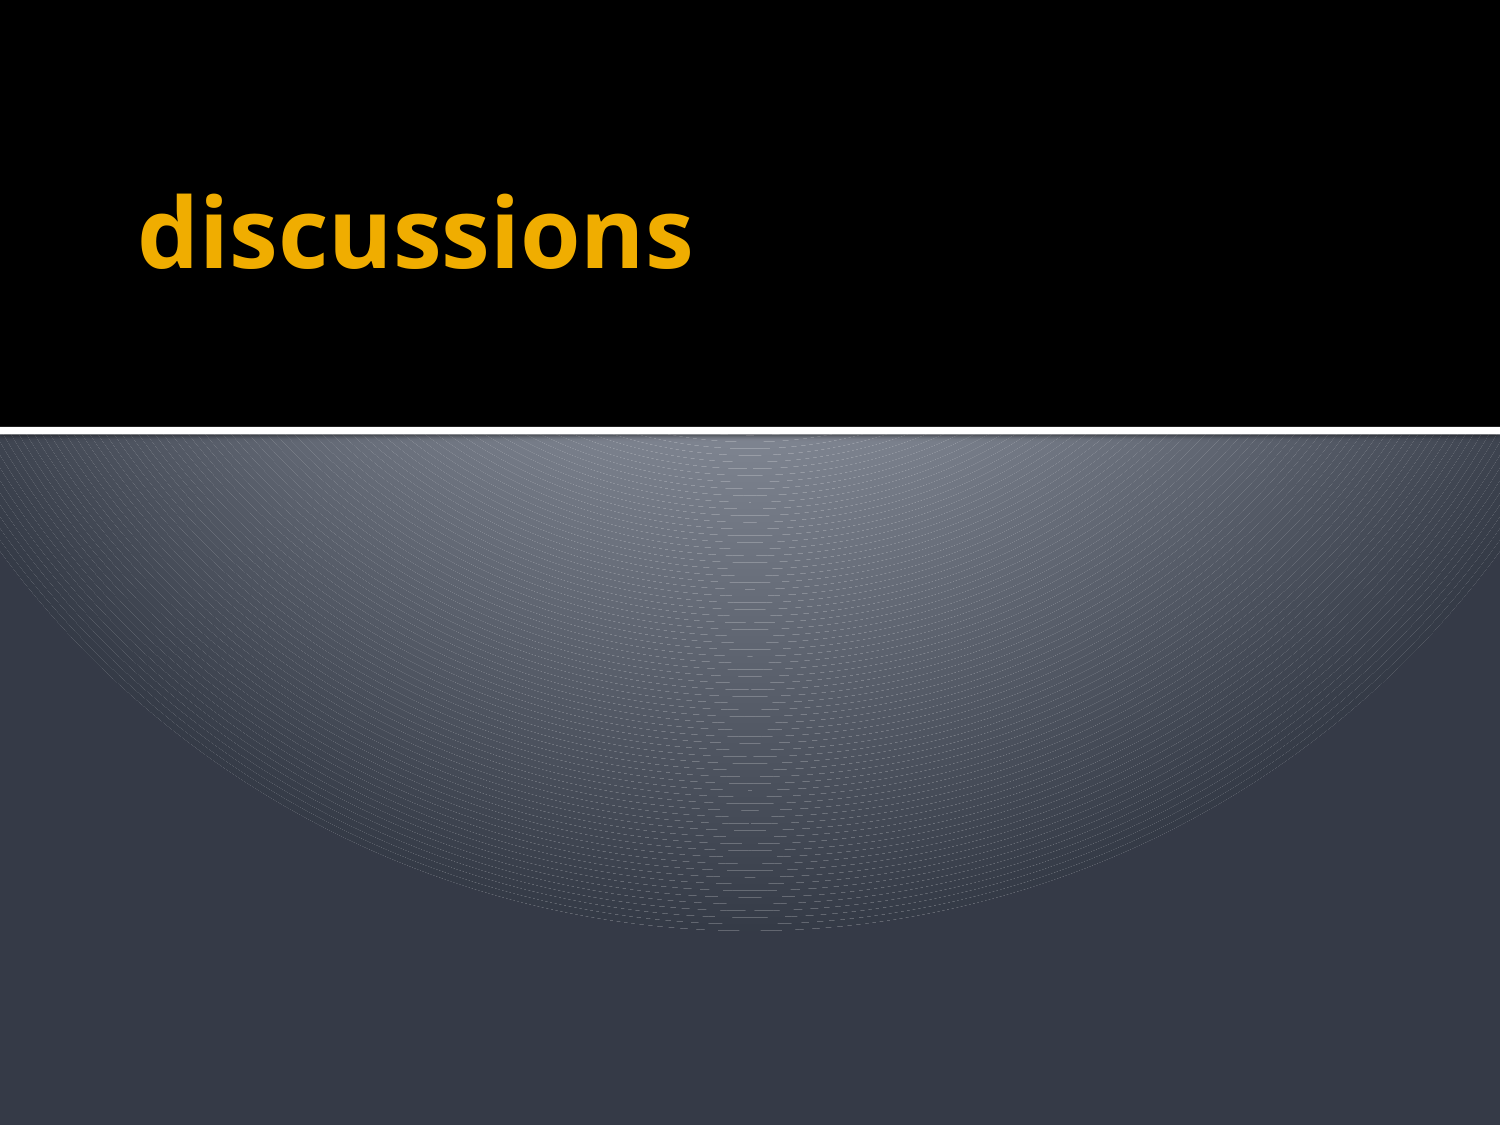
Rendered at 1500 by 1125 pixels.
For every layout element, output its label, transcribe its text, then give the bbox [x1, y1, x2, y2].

title discussions [123, 19, 1438, 288]
